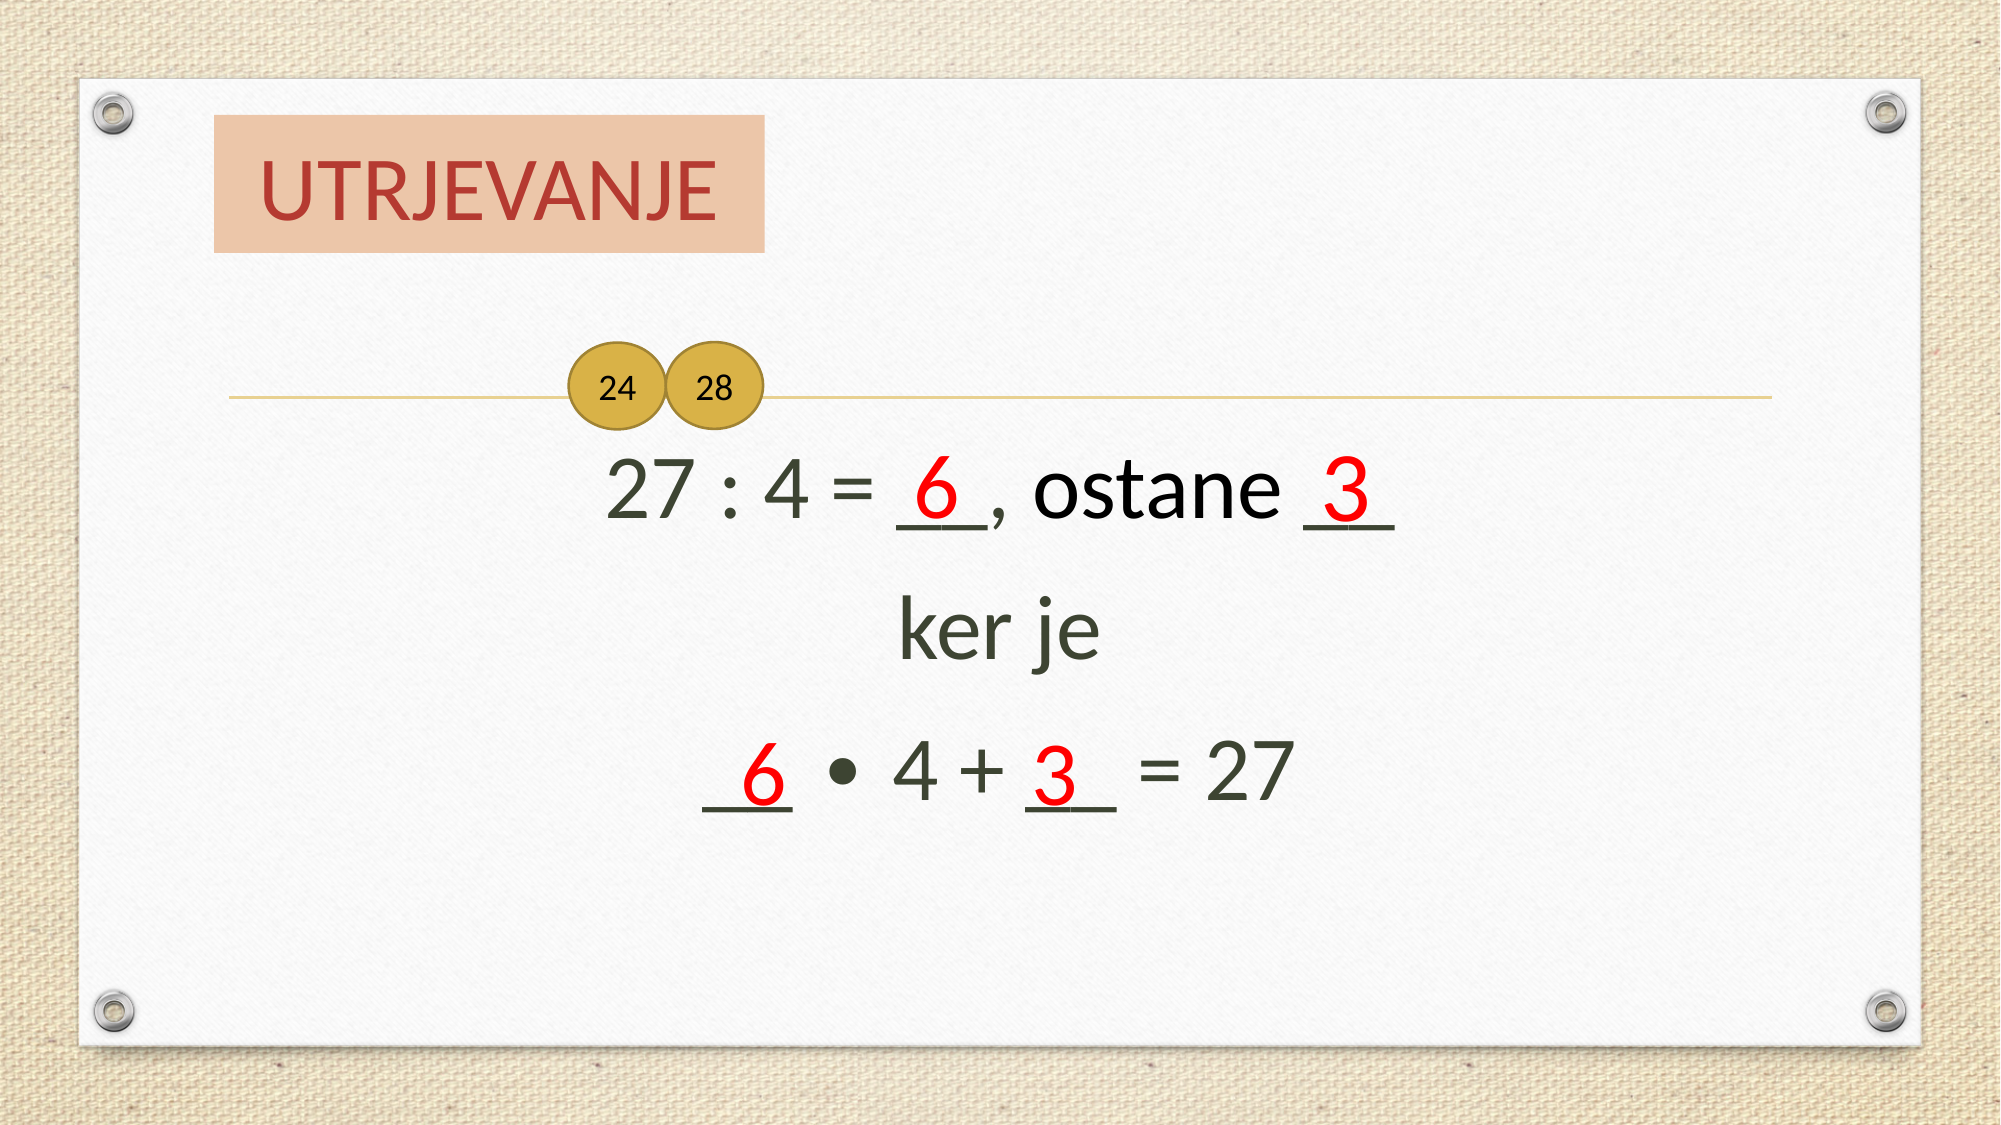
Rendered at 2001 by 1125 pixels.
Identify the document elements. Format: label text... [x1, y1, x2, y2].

title UTRJEVANJE [214, 114, 765, 253]
list 27 : 4 = __, ostane __ ker je __ ∙ 4 + __ = 27 [212, 419, 1788, 964]
text_box 3 [1305, 414, 1418, 550]
text_box 28 [664, 340, 765, 431]
text_box 6 [725, 706, 804, 831]
picture [0, 0, 2001, 1125]
text_box 24 [567, 341, 666, 431]
text_box 6 [898, 419, 1049, 545]
text_box 3 [1016, 706, 1079, 831]
